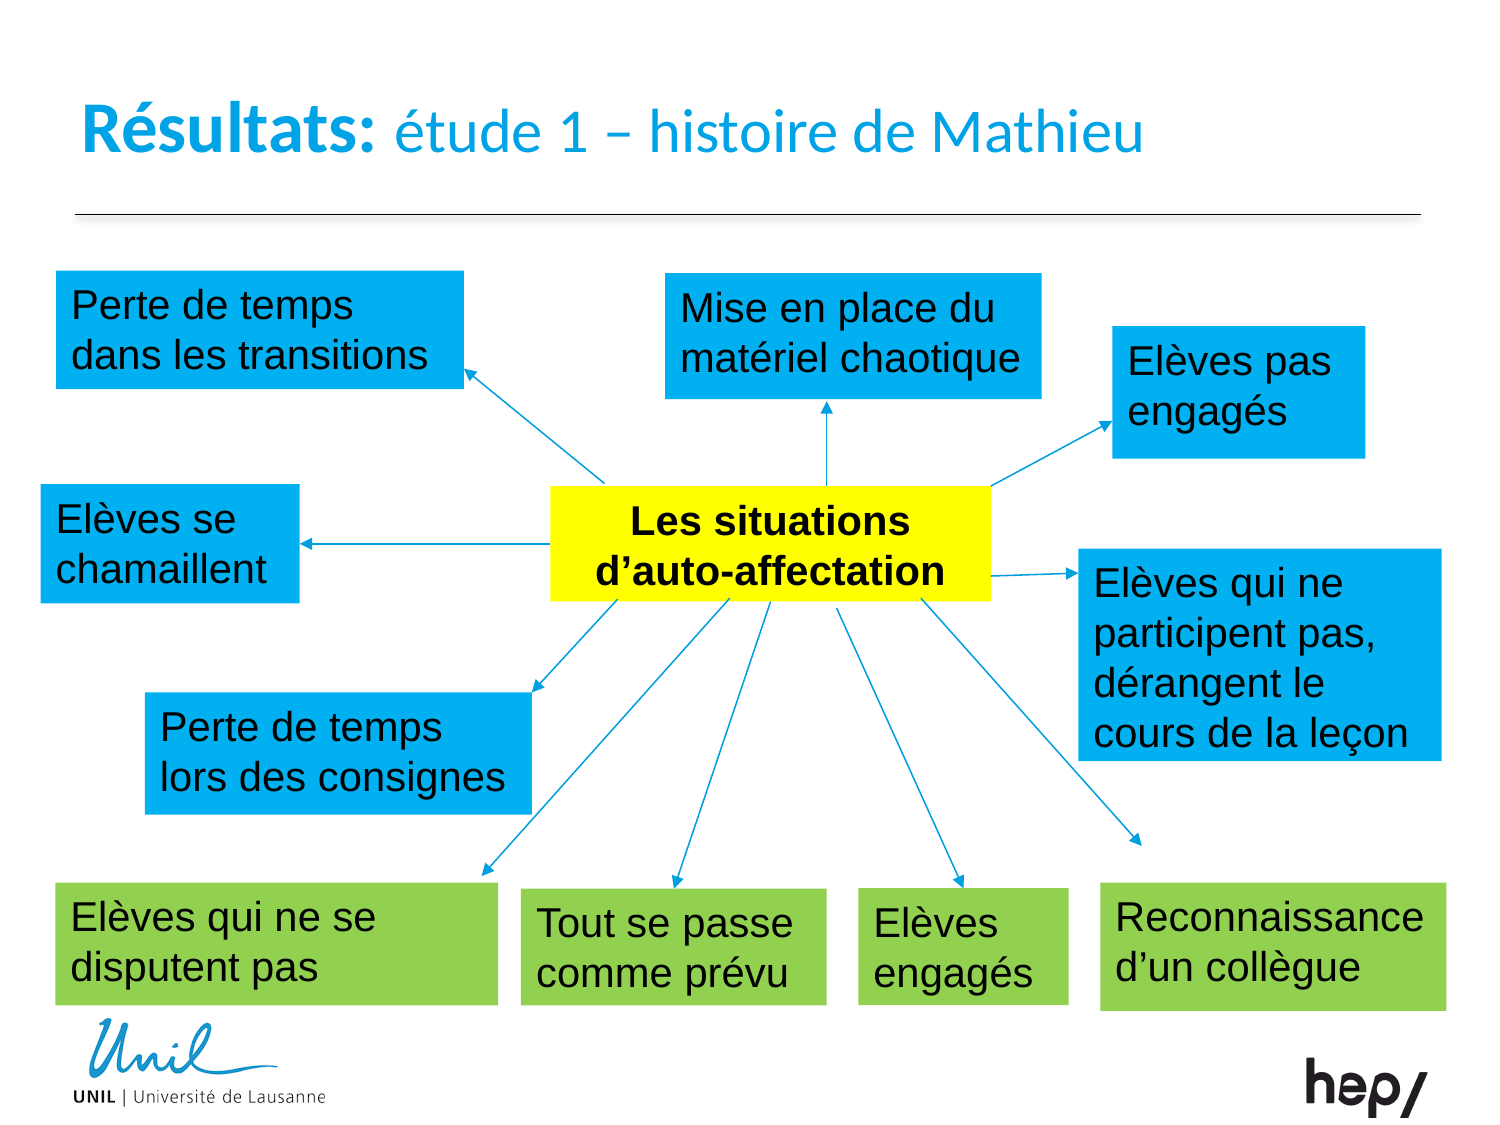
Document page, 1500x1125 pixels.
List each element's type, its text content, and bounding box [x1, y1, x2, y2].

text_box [836, 607, 964, 889]
text_box Résultats: étude 1 – histoire de Mathieu [66, 71, 1416, 215]
picture [74, 1017, 326, 1107]
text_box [40, 270, 1447, 1012]
